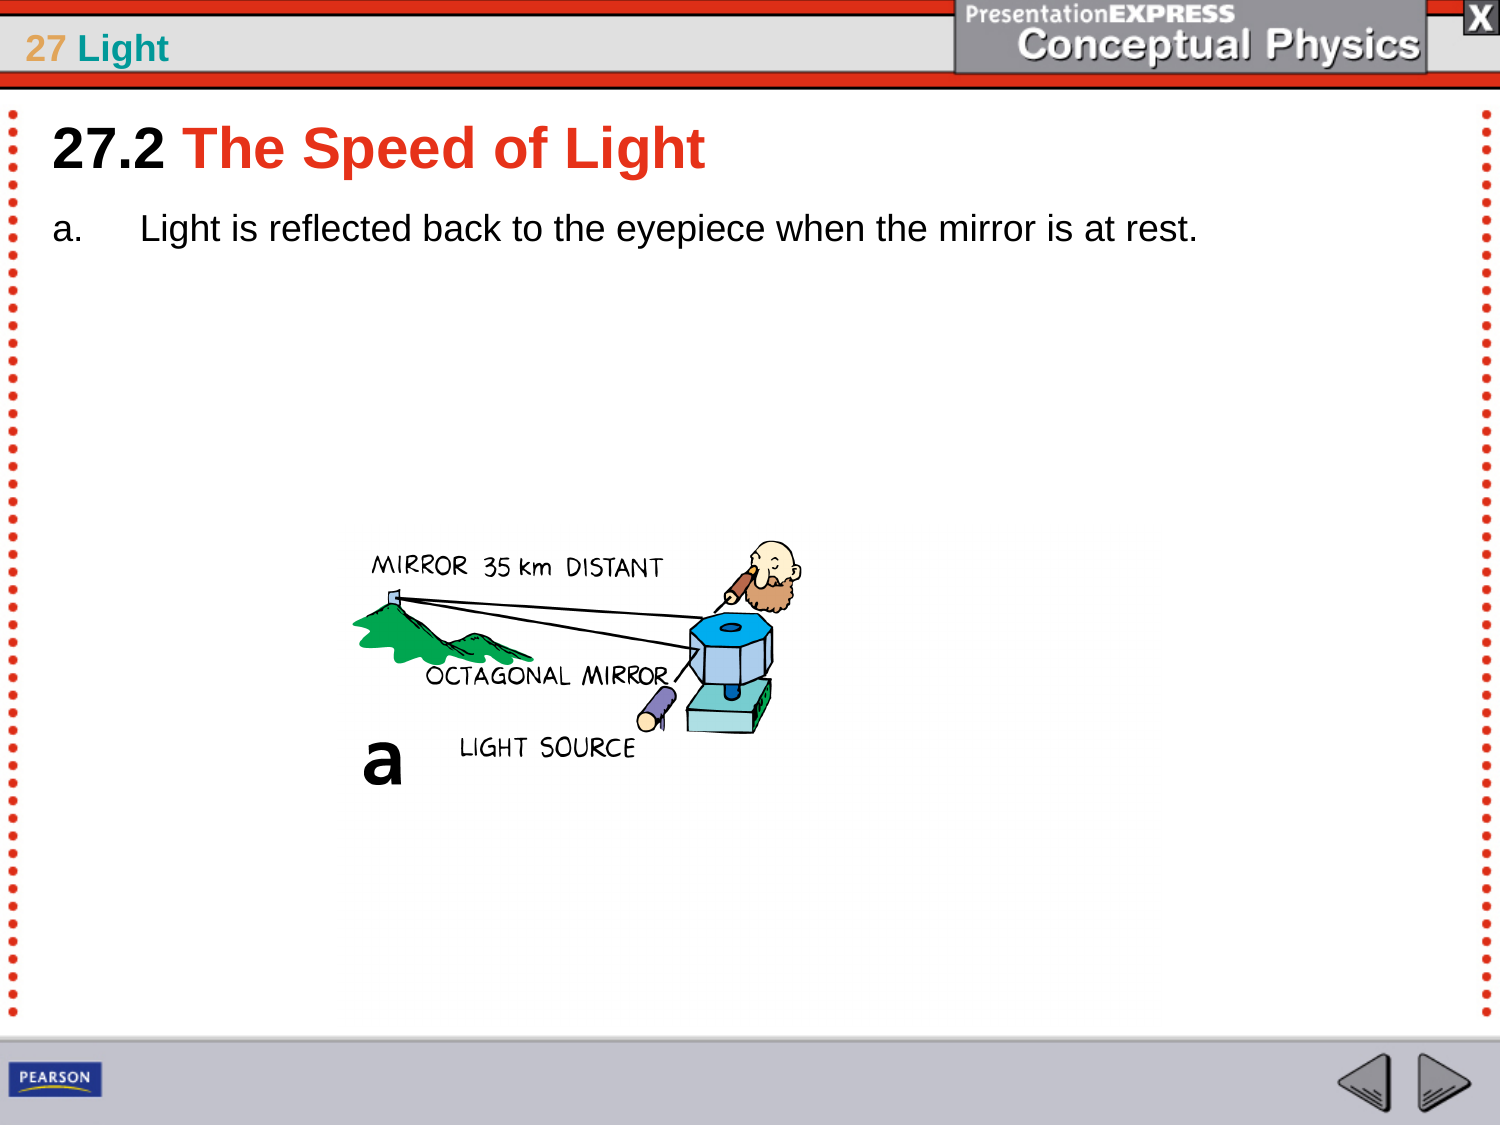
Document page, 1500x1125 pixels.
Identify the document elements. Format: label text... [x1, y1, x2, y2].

text_box Light is reflected back to the eyepiece when the mirror is at rest. [37, 196, 1463, 257]
picture [0, 0, 1500, 1125]
text_box 27.2 The Speed of Light [37, 102, 1463, 188]
